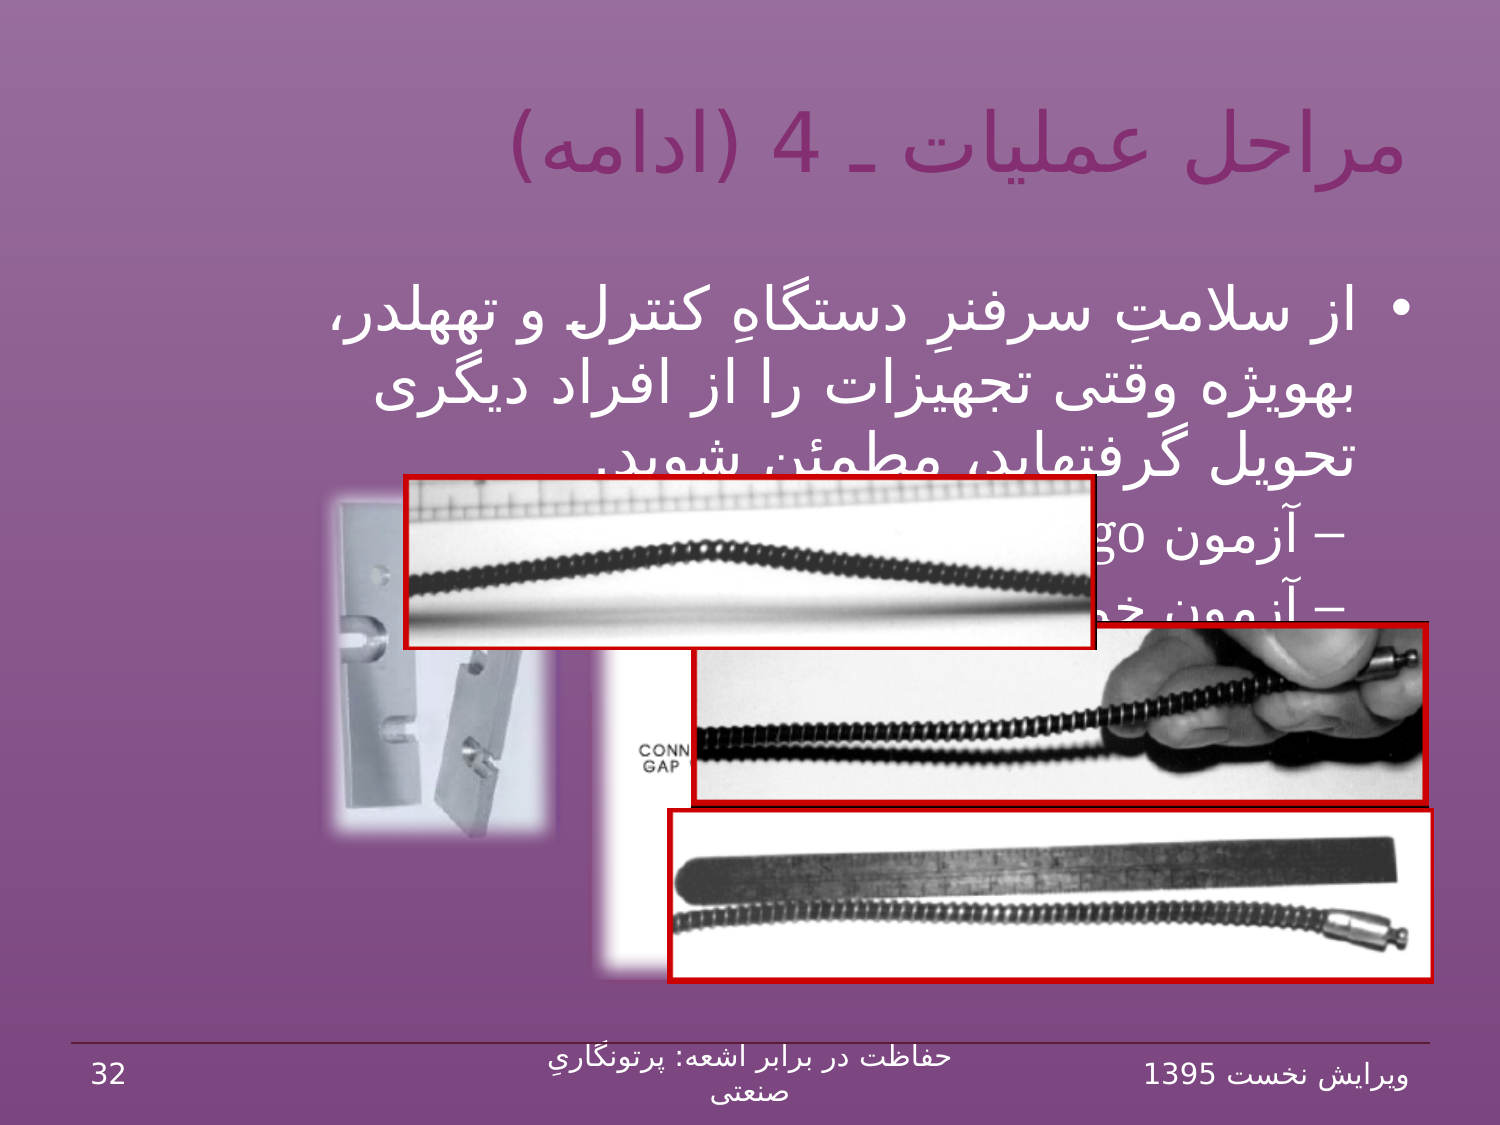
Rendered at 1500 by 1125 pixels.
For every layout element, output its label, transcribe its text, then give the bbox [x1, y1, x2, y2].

list از سلامتِ سرفنرِ دستگاهِ کنترل و ته‏هلدر، به‏ویژه وقتی تجهیزات را از افراد دیگری تحویل گرفته‏اید، مطمئن شوید. آزمون Go-No go آزمونِ خمشِ U [210, 262, 1425, 645]
footer حفاظت در برابر اشعه: پرتونگاریِ صنعتی [512, 1051, 988, 1103]
title مراحل عملیات ـ 4 (ادامه) [75, 45, 1425, 233]
slide_number ویرایش نخست 1395 [1074, 1051, 1425, 1103]
slide_number 32 [75, 1051, 425, 1103]
picture [316, 468, 1434, 988]
